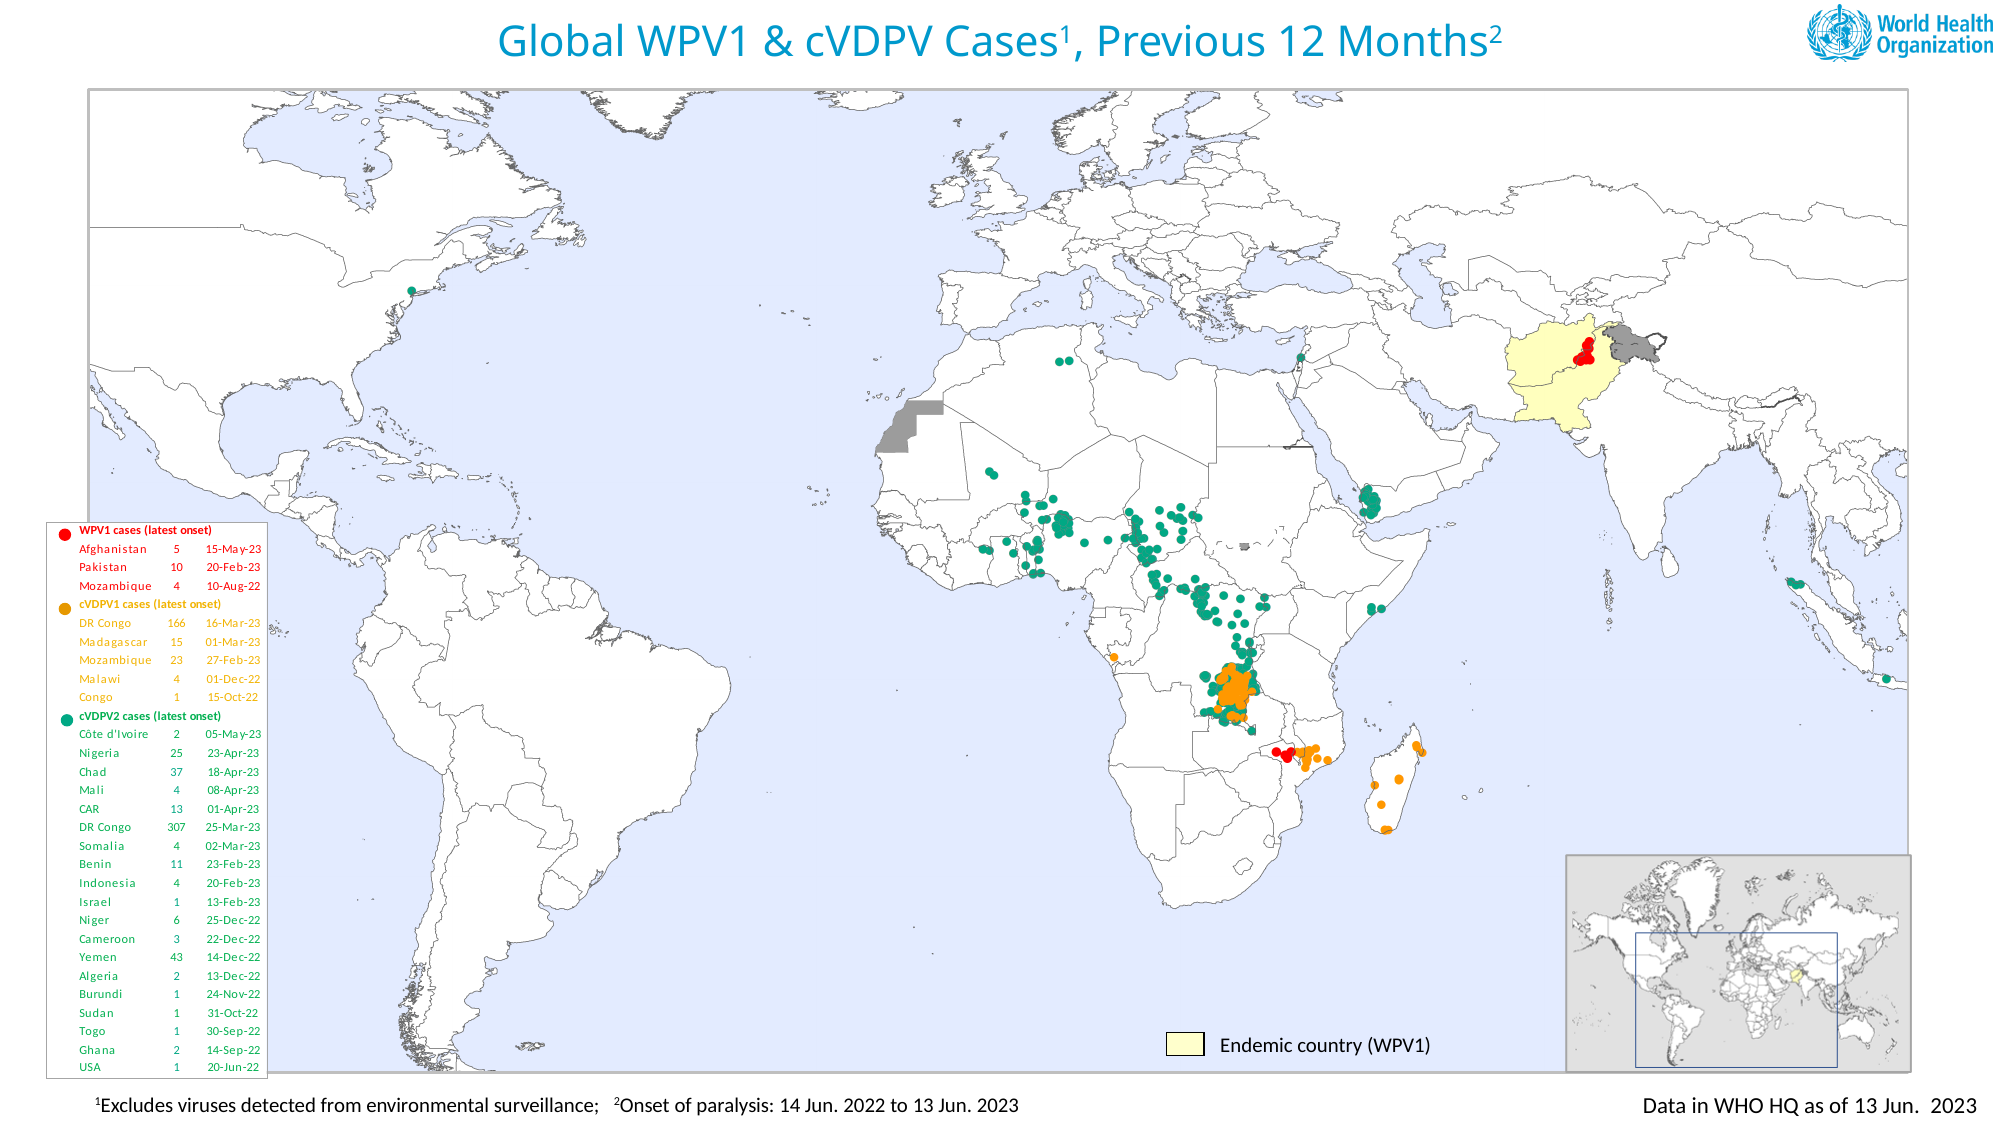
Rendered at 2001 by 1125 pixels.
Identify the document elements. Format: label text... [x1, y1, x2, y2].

title Global WPV1 & cVDPV Cases1, Previous 12 Months2 [0, 6, 2000, 73]
picture [1807, 40, 1833, 62]
picture [1807, 4, 1993, 62]
picture [45, 89, 1912, 1079]
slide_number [1624, 1083, 1993, 1125]
text_box 1Excludes viruses detected from environmental surveillance; 2Onset of paralysis: 14 Jun. 2022 to 13 Jun. 2023 [79, 1083, 1112, 1124]
